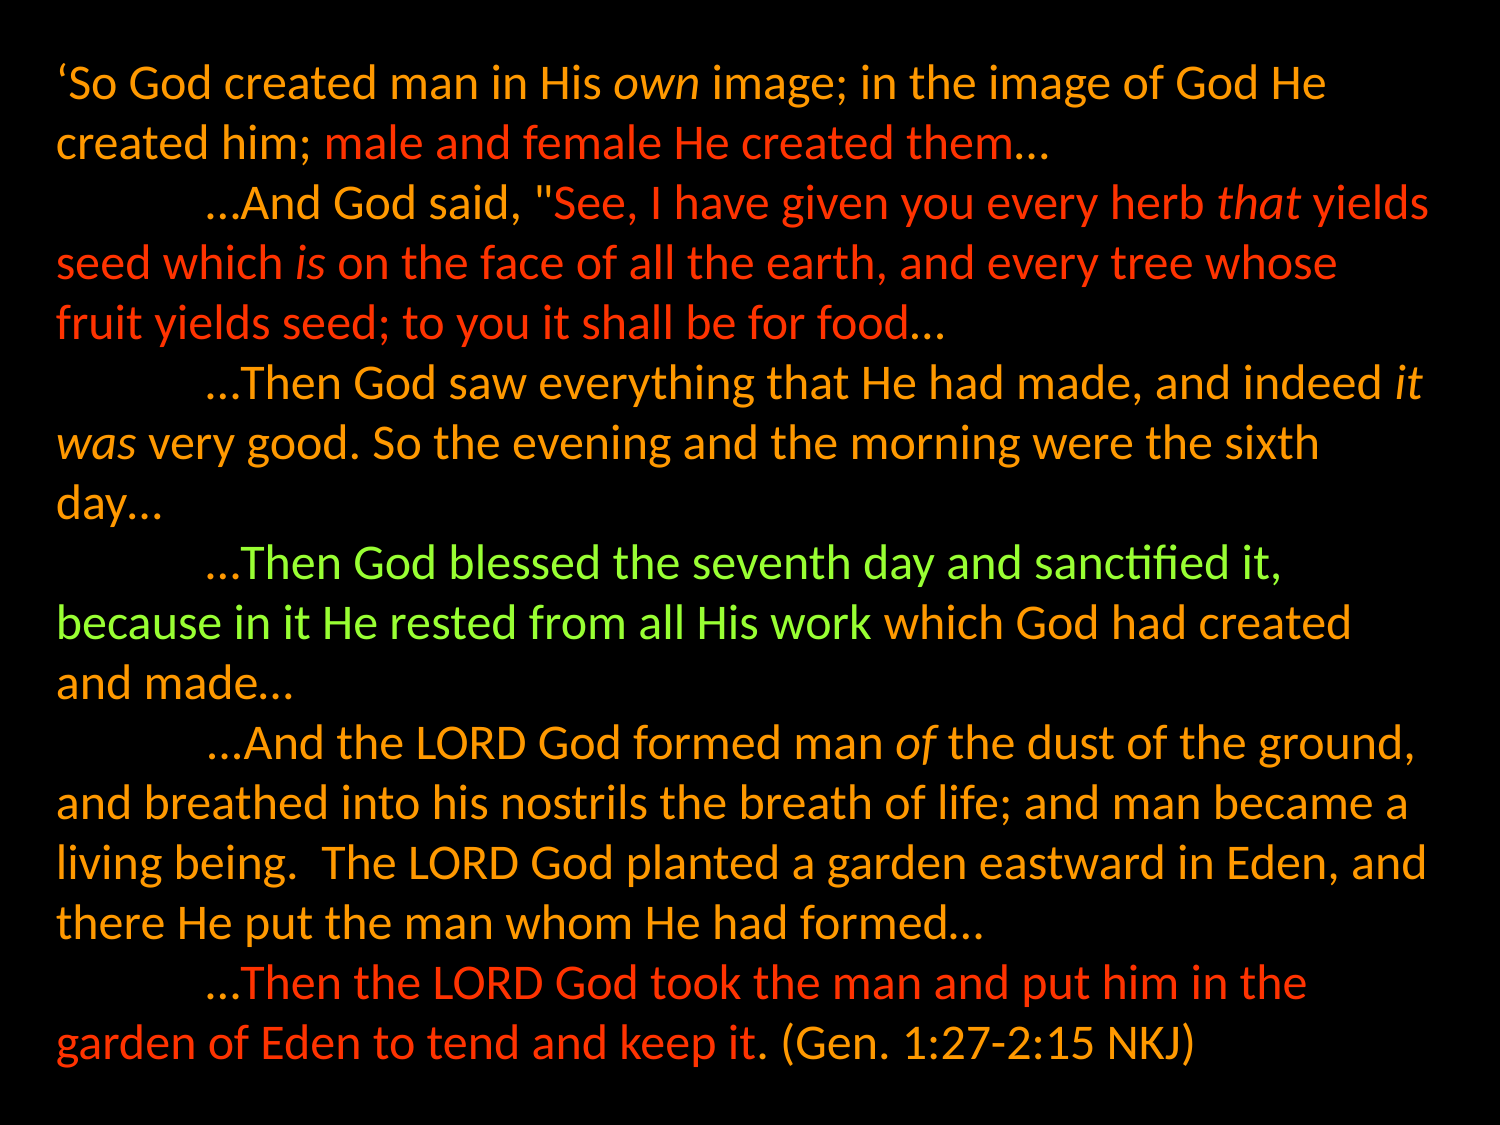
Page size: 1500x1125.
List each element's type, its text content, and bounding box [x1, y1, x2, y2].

text_box ‘So God created man in His own image; in the image of God He created him; male and female He created them… …And God said, "See, I have given you every herb that yields seed which is on the face of all the earth, and every tree whose fruit yields seed; to you it shall be for food… …Then God saw everything that He had made, and indeed it was very good. So the evening and the morning were the sixth day… …Then God blessed the seventh day and sanctified it, because in it He rested from all His work which God had created and made… ...And the LORD God formed man of the dust of the ground, and breathed into his nostrils the breath of life; and man became a living being. The LORD God planted a garden eastward in Eden, and there He put the man whom He had formed… …Then the LORD God took the man and put him in the garden of Eden to tend and keep it. (Gen. 1:27-2:15 NKJ) [41, 42, 1447, 1078]
